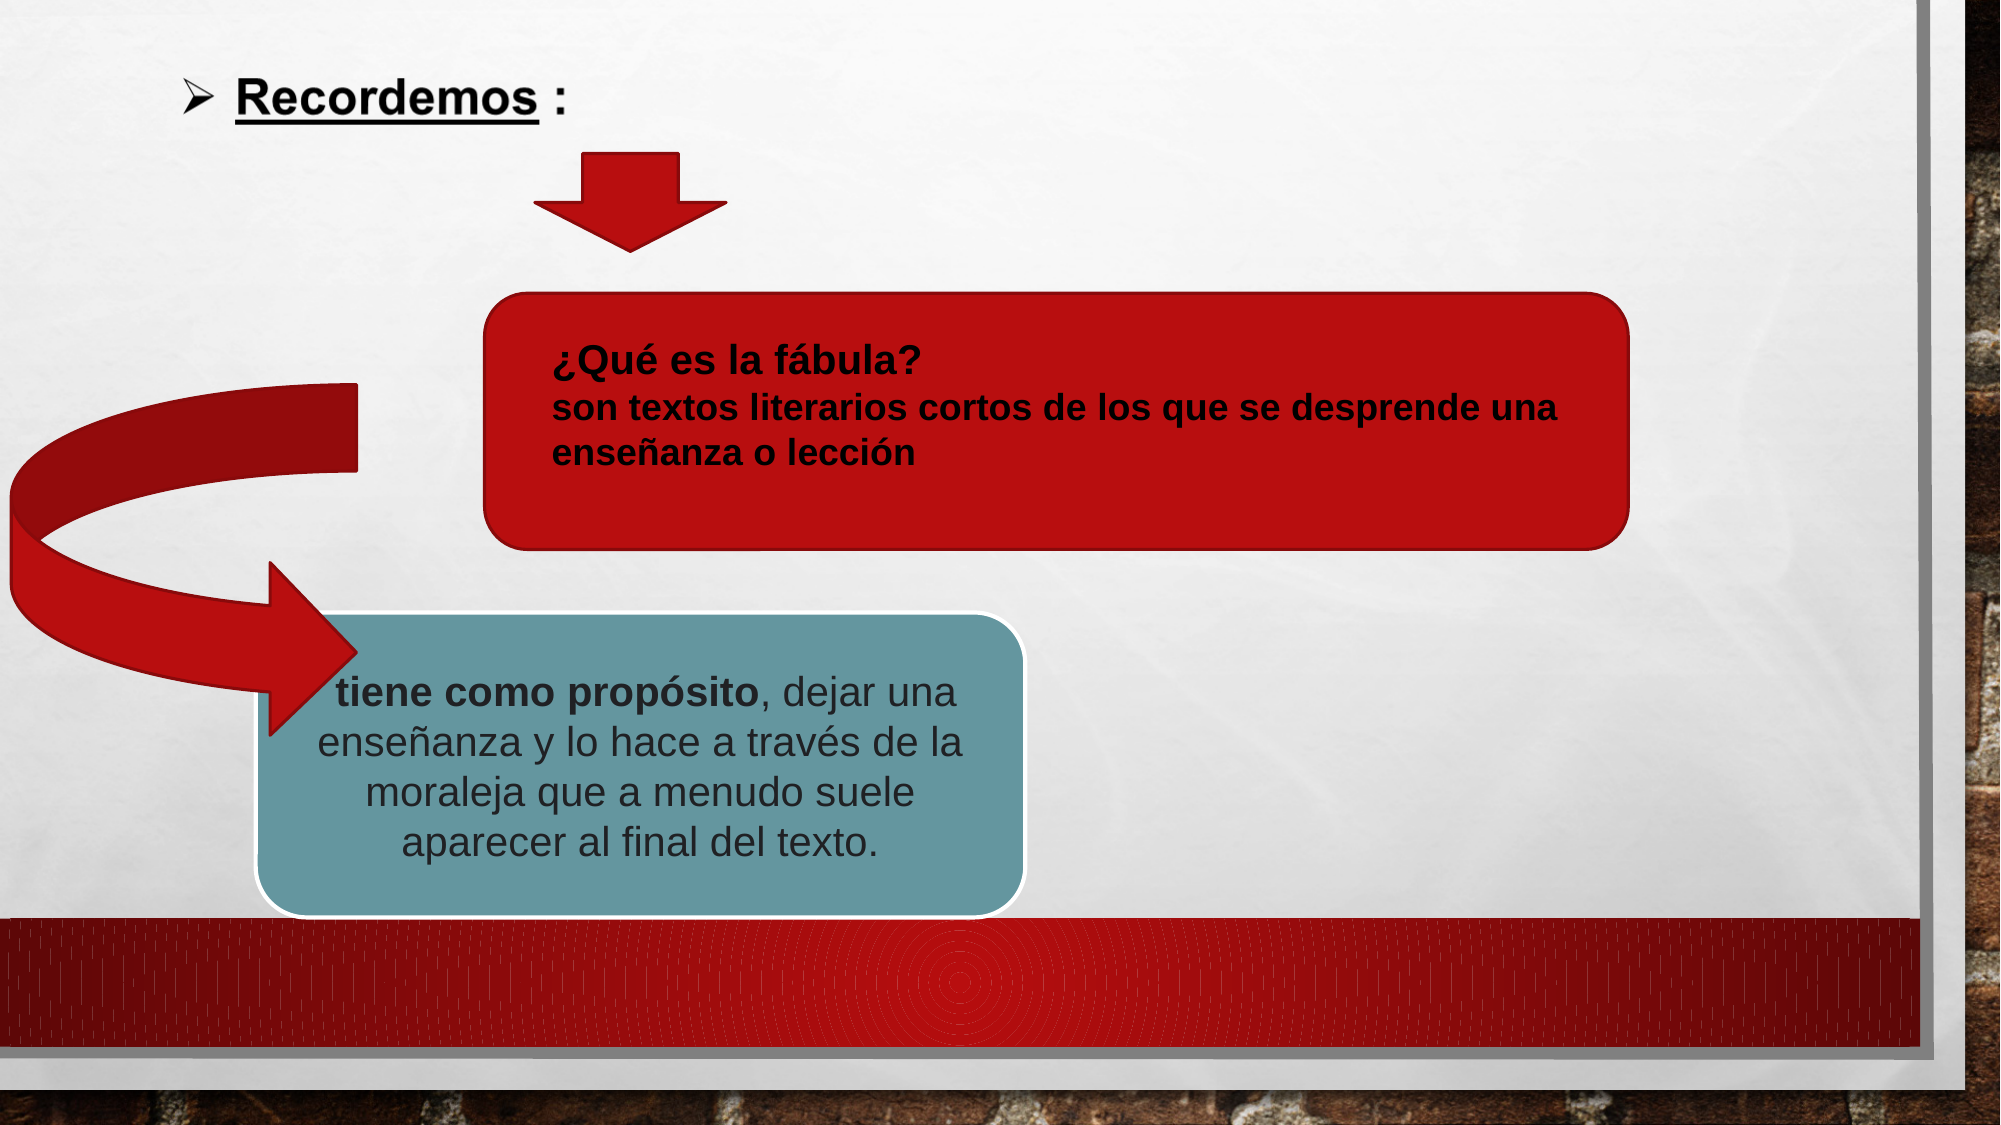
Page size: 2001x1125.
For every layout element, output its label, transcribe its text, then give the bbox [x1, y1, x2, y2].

picture [0, 0, 2000, 1125]
text_box ¿Qué es la fábula? son textos literarios cortos de los que se desprende una enseñanza o lección [536, 325, 1605, 480]
text_box [482, 291, 1630, 552]
text_box [9, 383, 359, 737]
picture [150, 50, 1172, 157]
text_box tiene como propósito, dejar una enseñanza y lo hace a través de la moraleja que a menudo suele aparecer al final del texto. [253, 610, 1028, 920]
text_box [533, 157, 728, 253]
